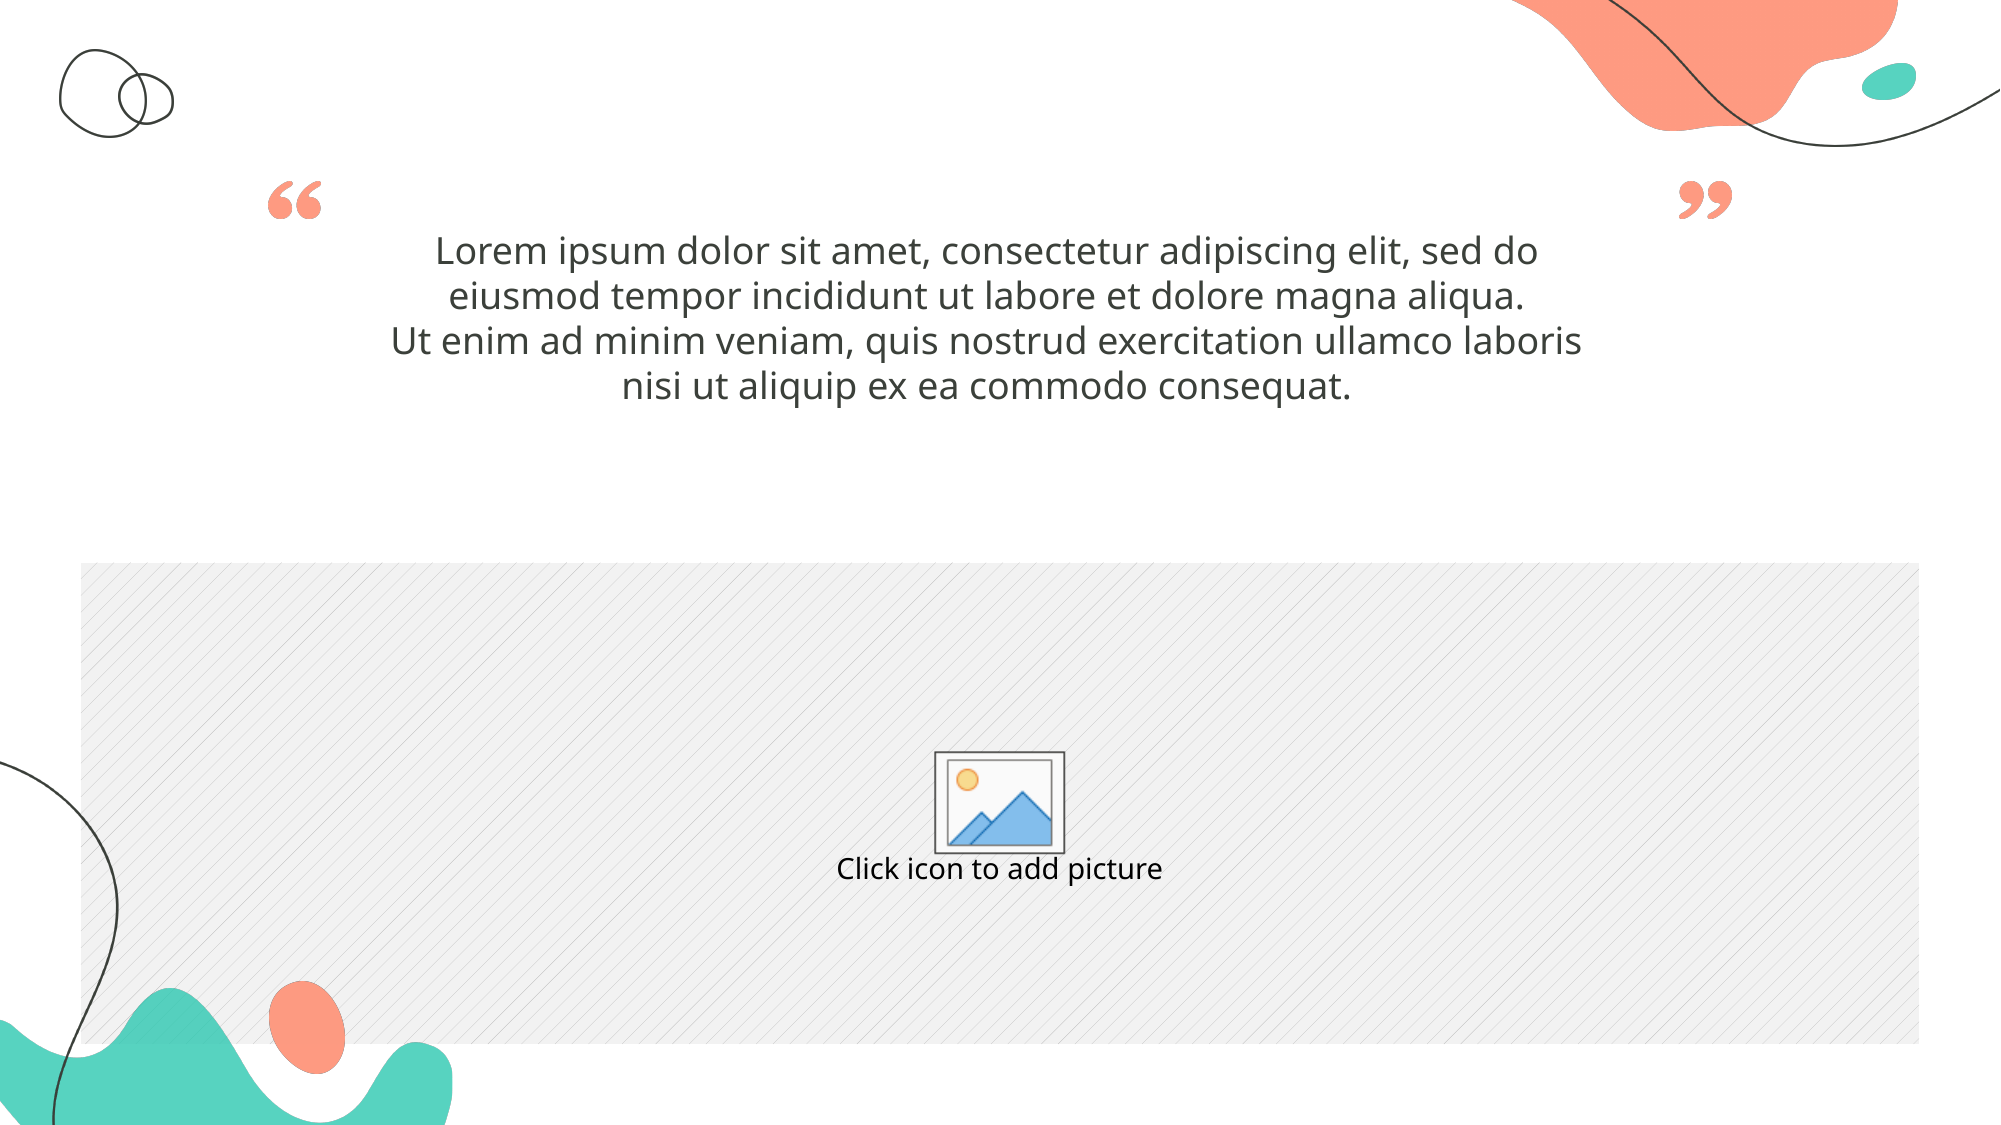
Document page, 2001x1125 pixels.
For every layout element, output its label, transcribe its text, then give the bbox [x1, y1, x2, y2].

picture [1511, 0, 2000, 147]
text_box Lorem ipsum dolor sit amet, consectetur adipiscing elit, sed do eiusmod tempor incididunt ut labore et dolore magna aliqua. Ut enim ad minim veniam, quis nostrud exercitation ullamco laboris nisi ut aliquip ex ea commodo consequat. [359, 219, 1615, 415]
picture [1679, 181, 1732, 219]
picture [268, 181, 321, 219]
picture [0, 562, 1920, 1125]
picture [59, 49, 174, 138]
